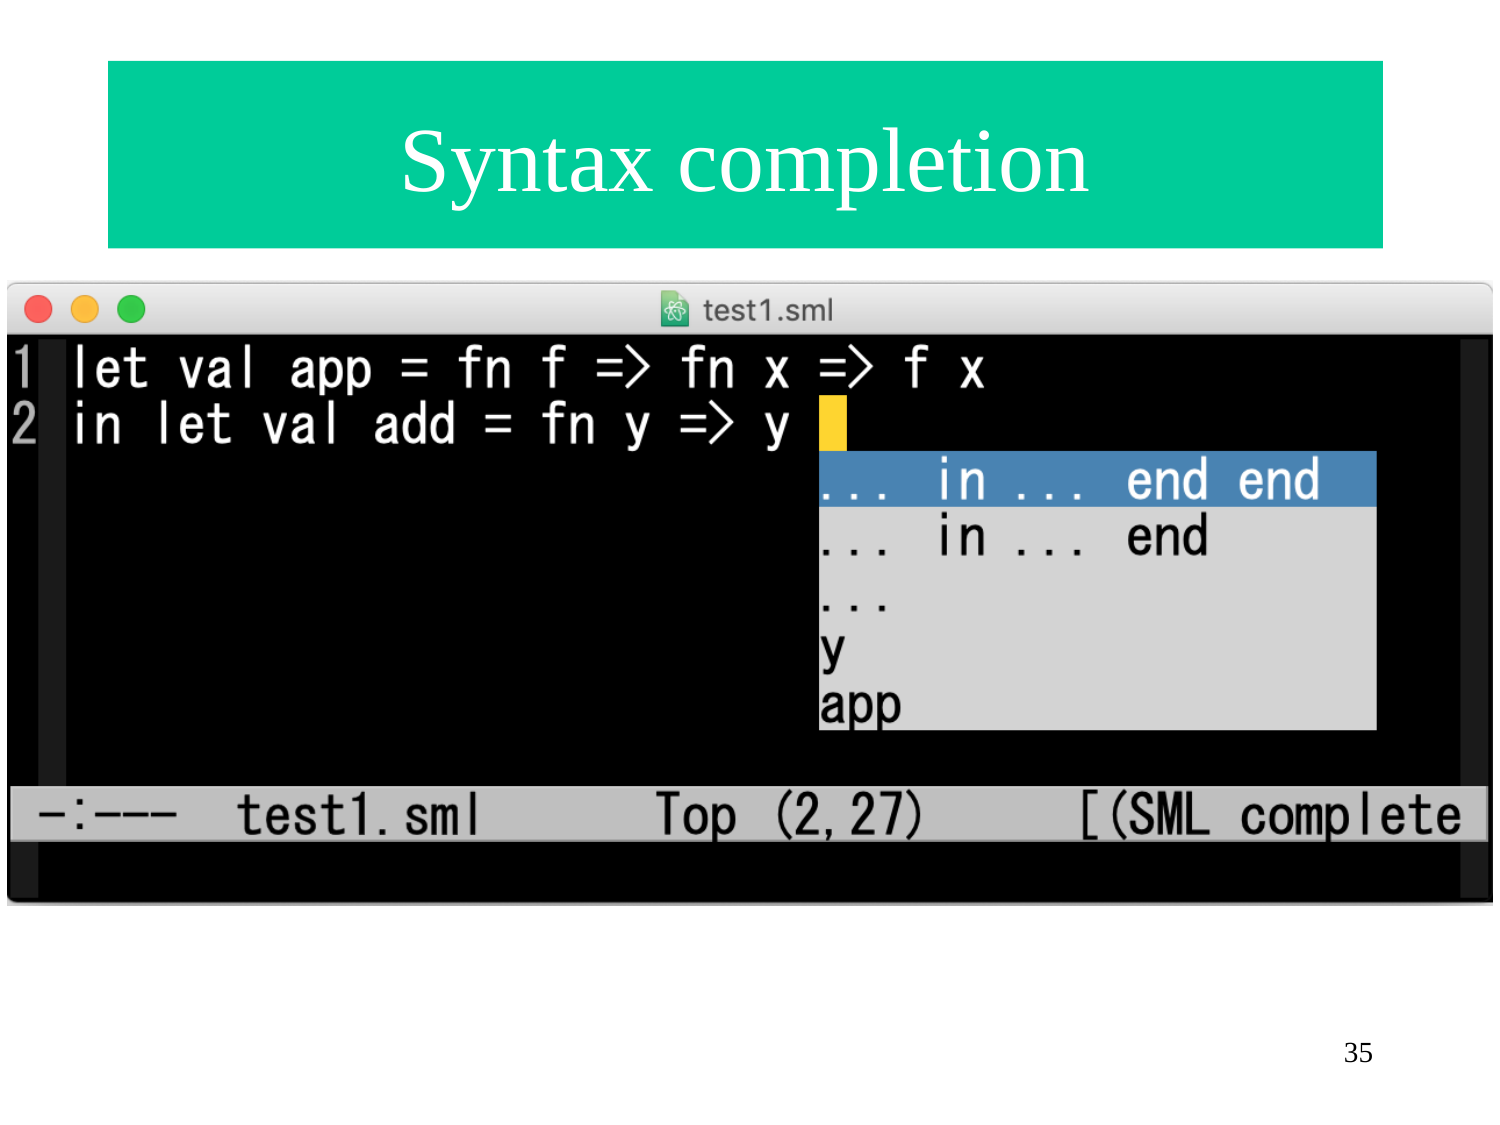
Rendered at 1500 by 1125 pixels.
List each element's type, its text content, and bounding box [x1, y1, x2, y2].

slide_number 35 [1071, 1026, 1389, 1105]
picture [7, 280, 1493, 906]
text_box Syntax completion [108, 60, 1383, 249]
